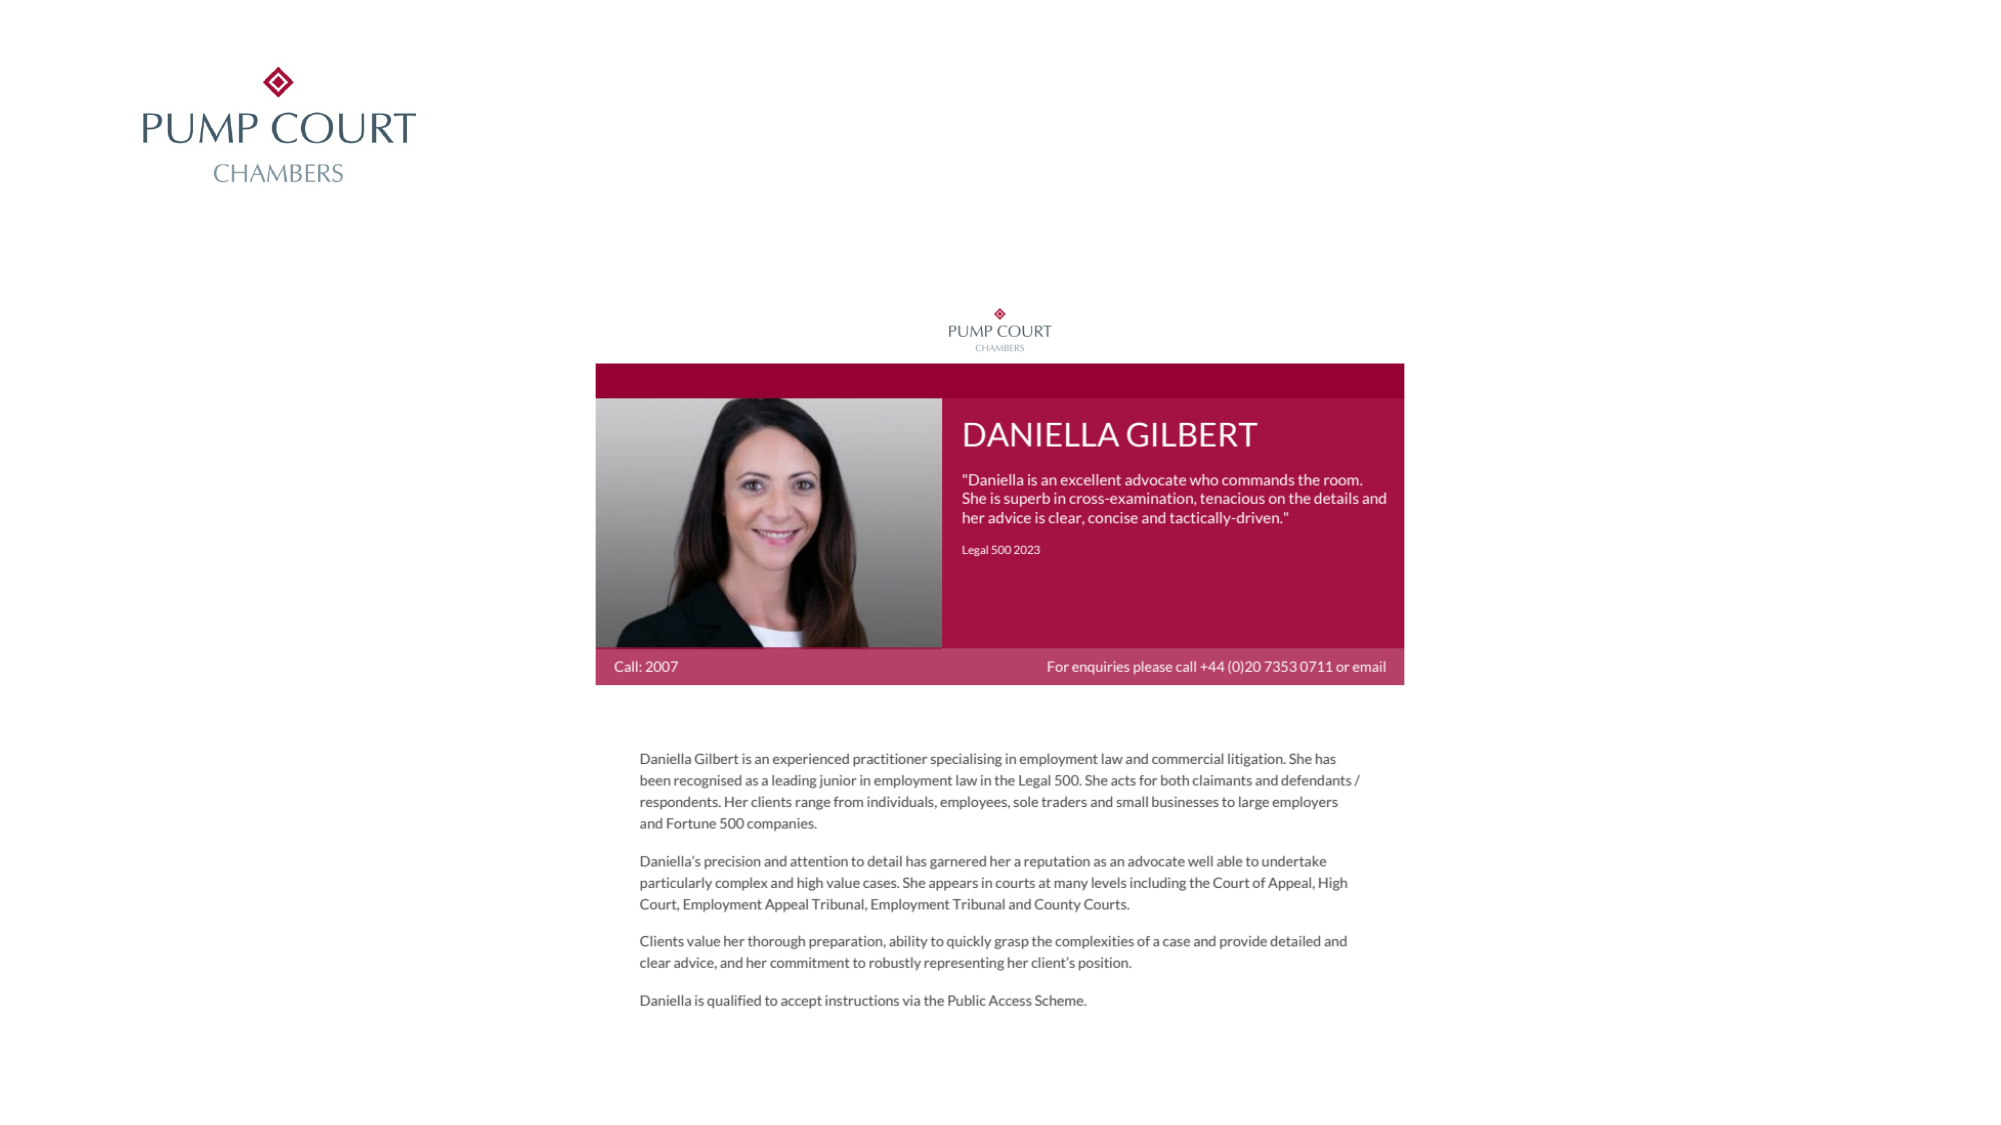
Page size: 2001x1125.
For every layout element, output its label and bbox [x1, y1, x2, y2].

list [595, 299, 1405, 1014]
picture [137, 59, 422, 189]
